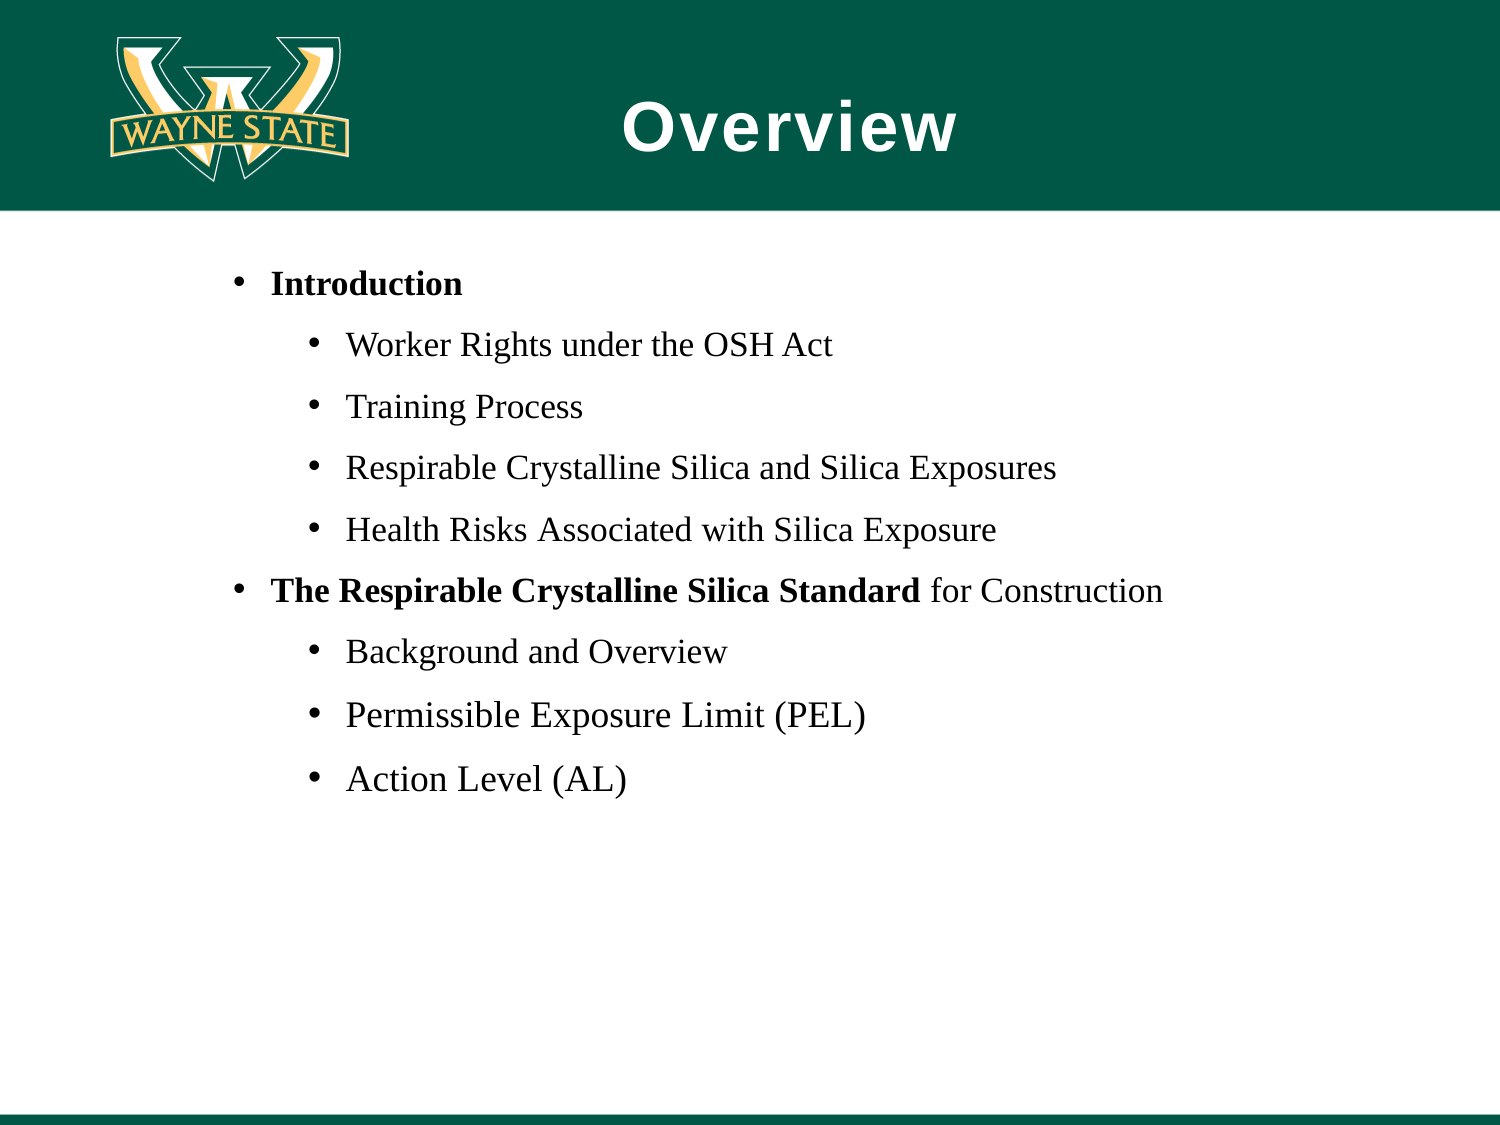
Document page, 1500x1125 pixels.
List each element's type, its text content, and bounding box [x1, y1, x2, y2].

list Introduction Worker Rights under the OSH Act Training Process Respirable Crystalline Silica and Silica Exposures Health Risks Associated with Silica Exposure The Respirable Crystalline Silica Standard for Construction Background and Overview Permissible Exposure Limit (PEL) Action Level (AL) [68, 248, 1465, 1107]
picture [0, 0, 1500, 1125]
title Overview [114, 73, 1465, 214]
